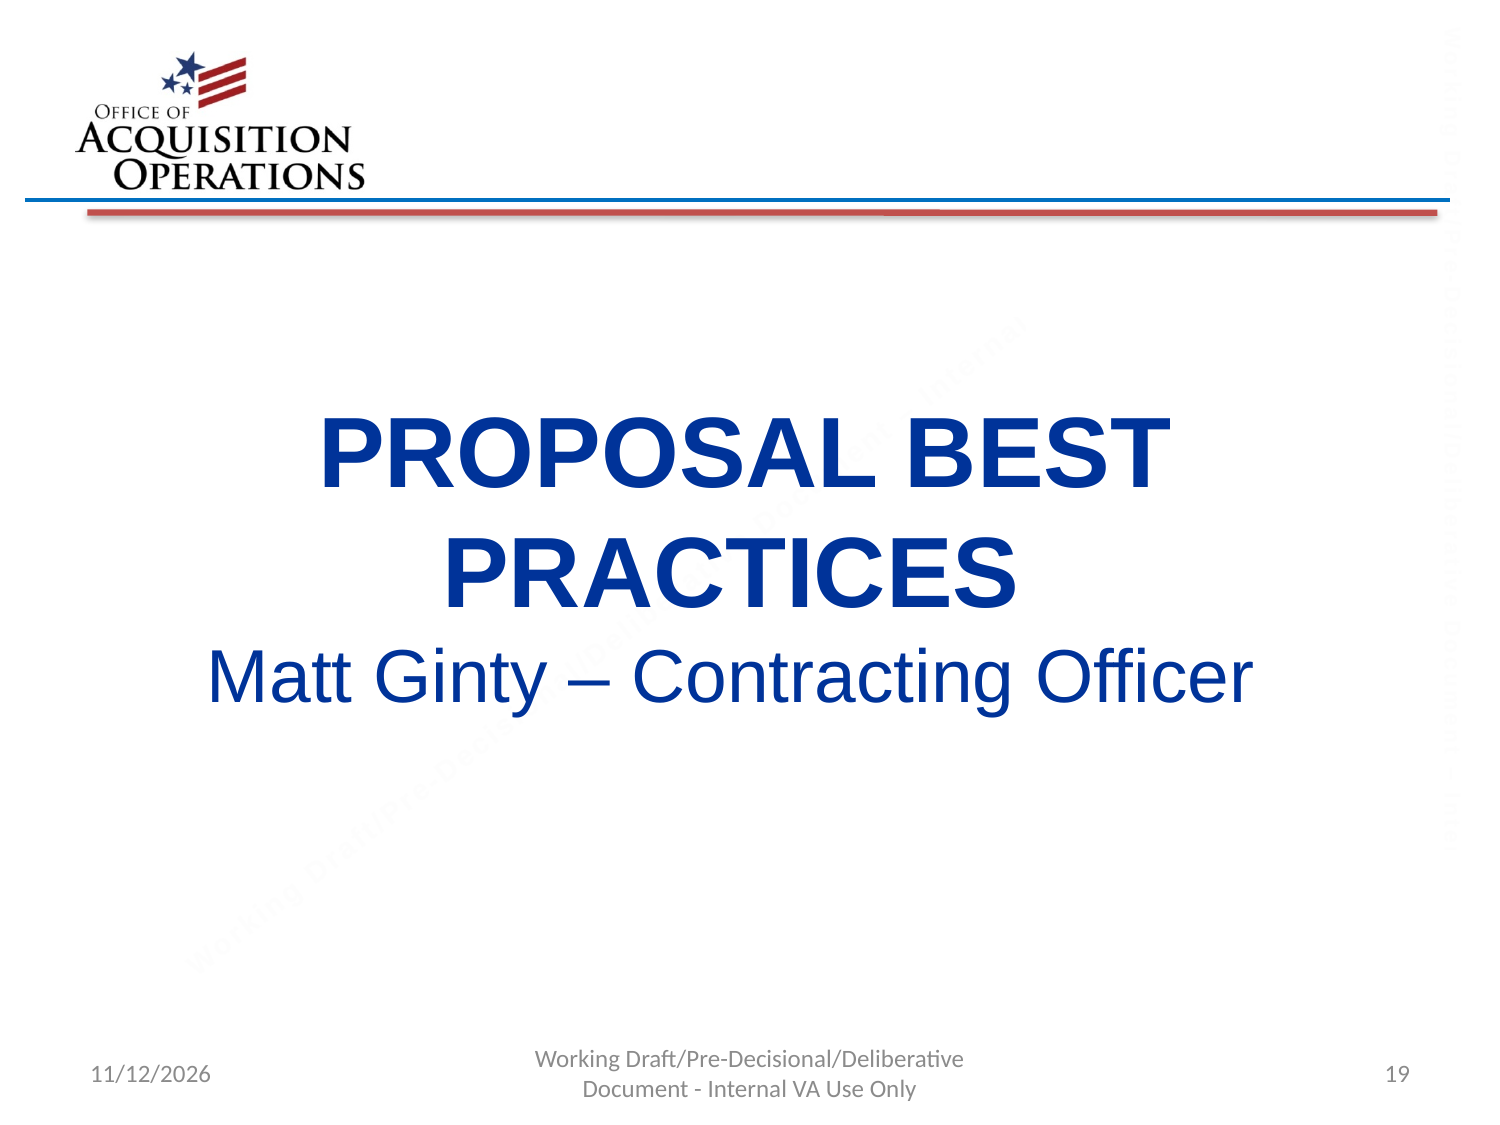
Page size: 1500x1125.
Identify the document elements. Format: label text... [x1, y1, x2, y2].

picture [75, 51, 375, 198]
slide_number 19 [1074, 1042, 1425, 1103]
footer Working Draft/Pre-Decisional/Deliberative Document - Internal VA Use Only [512, 1042, 988, 1103]
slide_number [75, 1042, 425, 1103]
text_box PROPOSAL BEST PRACTICES Matt Ginty – Contracting Officer [37, 412, 1425, 813]
